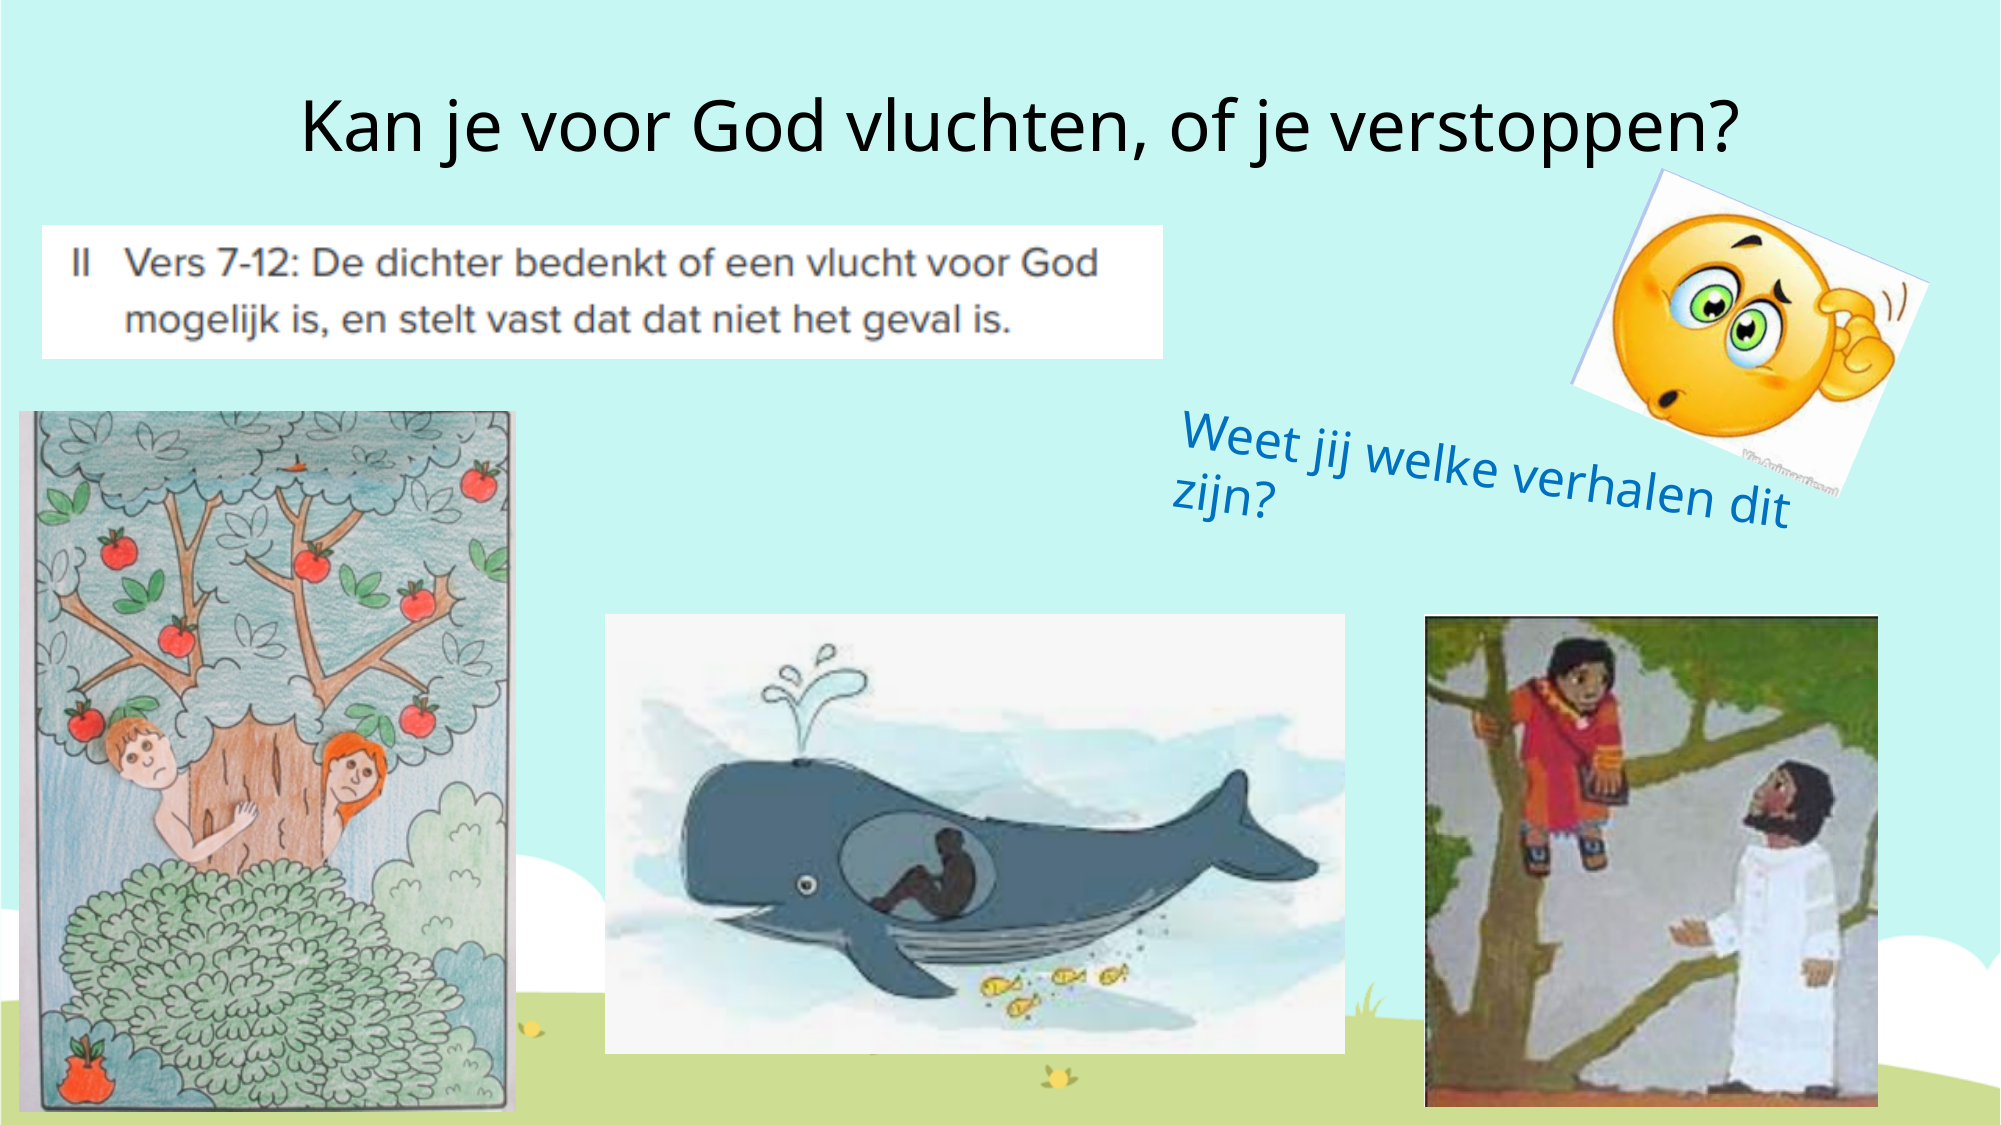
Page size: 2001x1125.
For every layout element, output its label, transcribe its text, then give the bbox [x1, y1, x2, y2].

title Kan je voor God vluchten, of je verstoppen? [284, 56, 1822, 175]
text_box Weet jij welke verhalen dit zijn? [1154, 387, 1908, 621]
picture [0, 0, 2001, 1125]
